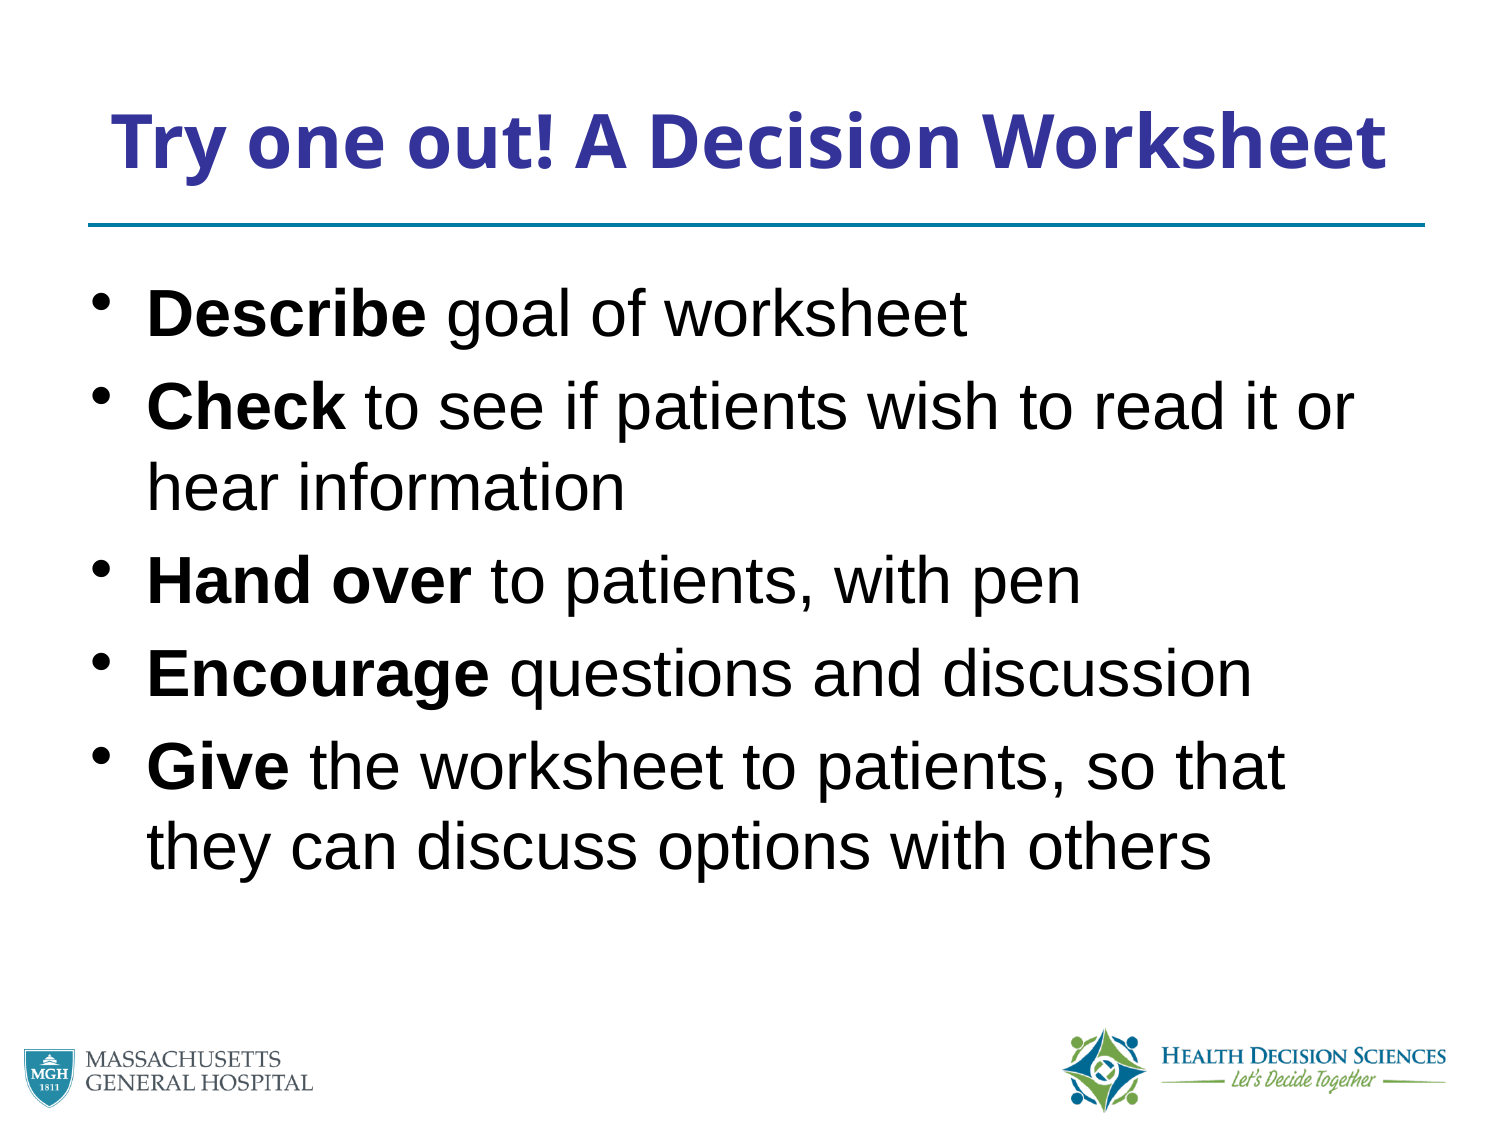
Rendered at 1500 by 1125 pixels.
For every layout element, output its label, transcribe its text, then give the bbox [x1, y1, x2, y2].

picture [1062, 1027, 1446, 1113]
picture [24, 1049, 313, 1108]
title Try one out! A Decision Worksheet [74, 44, 1426, 233]
list Describe goal of worksheet Check to see if patients wish to read it or hear information Hand over to patients, with pen Encourage questions and discussion Give the worksheet to patients, so that they can discuss options with others [74, 262, 1426, 1006]
